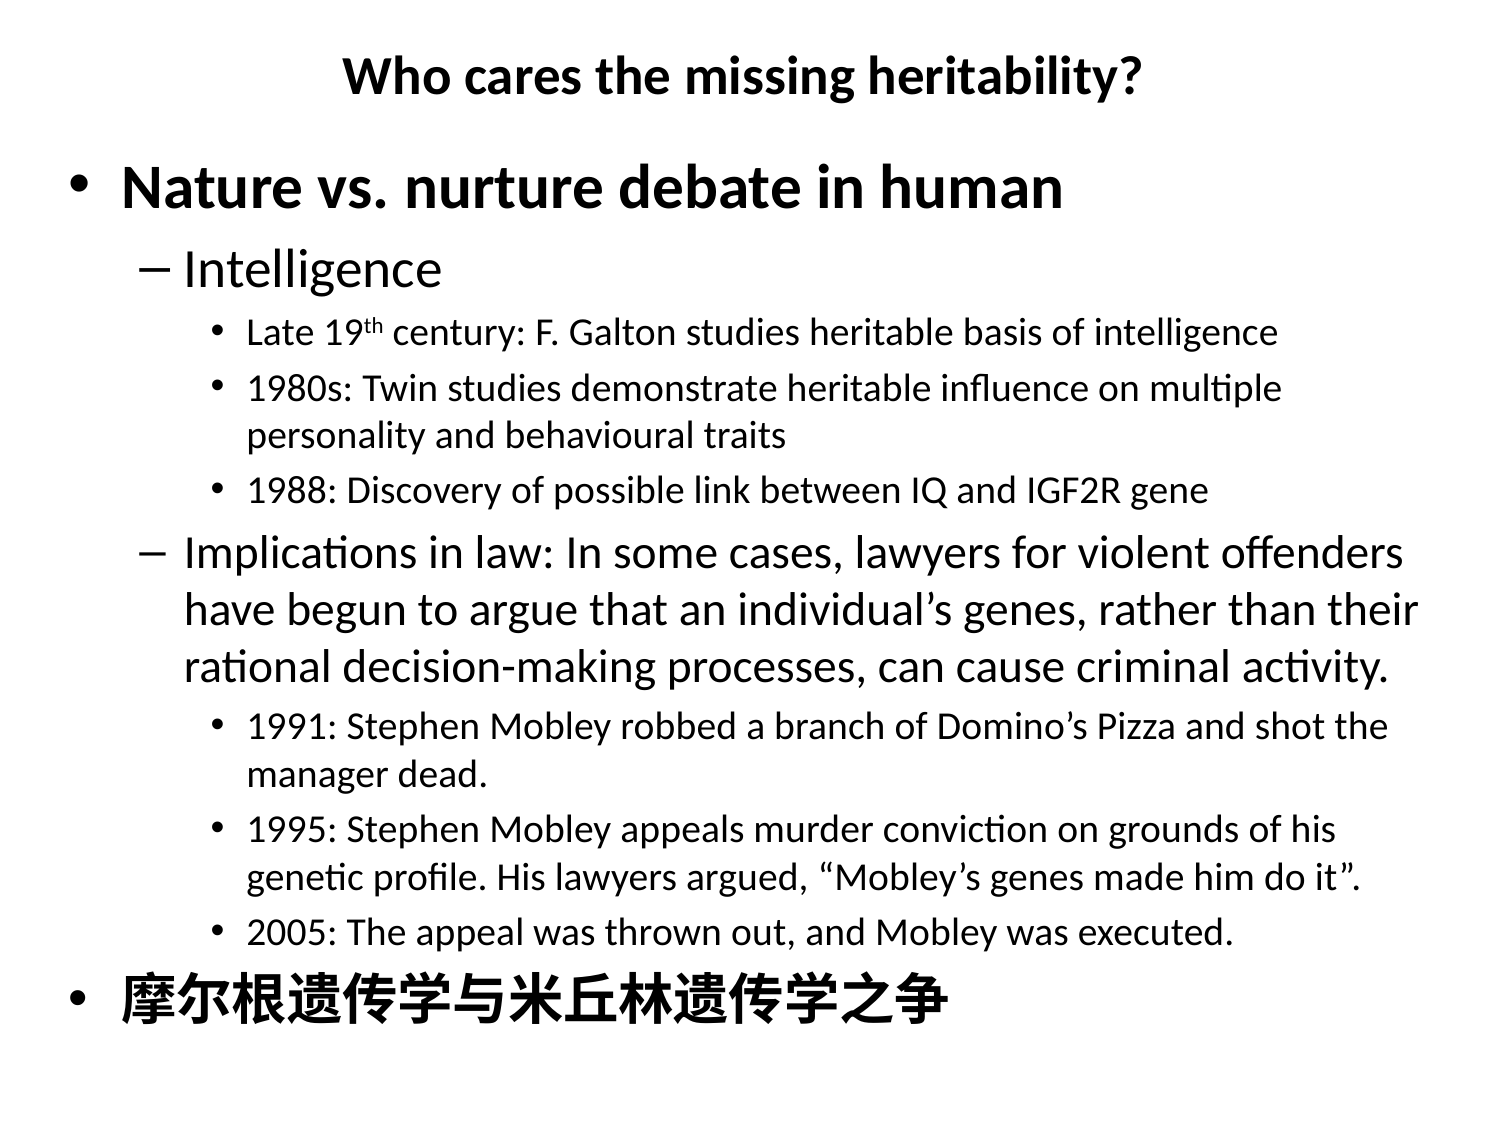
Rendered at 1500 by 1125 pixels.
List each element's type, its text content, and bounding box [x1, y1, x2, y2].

list Nature vs. nurture debate in human Intelligence Late 19th century: F. Galton studies heritable basis of intelligence 1980s: Twin studies demonstrate heritable influence on multiple personality and behavioural traits 1988: Discovery of possible link between IQ and IGF2R gene Implications in law: In some cases, lawyers for violent offenders have begun to argue that an individual’s genes, rather than their rational decision-making processes, can cause criminal activity. 1991: Stephen Mobley robbed a branch of Domino’s Pizza and shot the manager dead. 1995: Stephen Mobley appeals murder conviction on grounds of his genetic profile. His lawyers argued, “Mobley’s genes made him do it”. 2005: The appeal was thrown out, and Mobley was executed. 摩尔根遗传学与米丘林遗传学之争 [53, 137, 1447, 1094]
title Who cares the missing heritability? [75, 31, 1425, 114]
